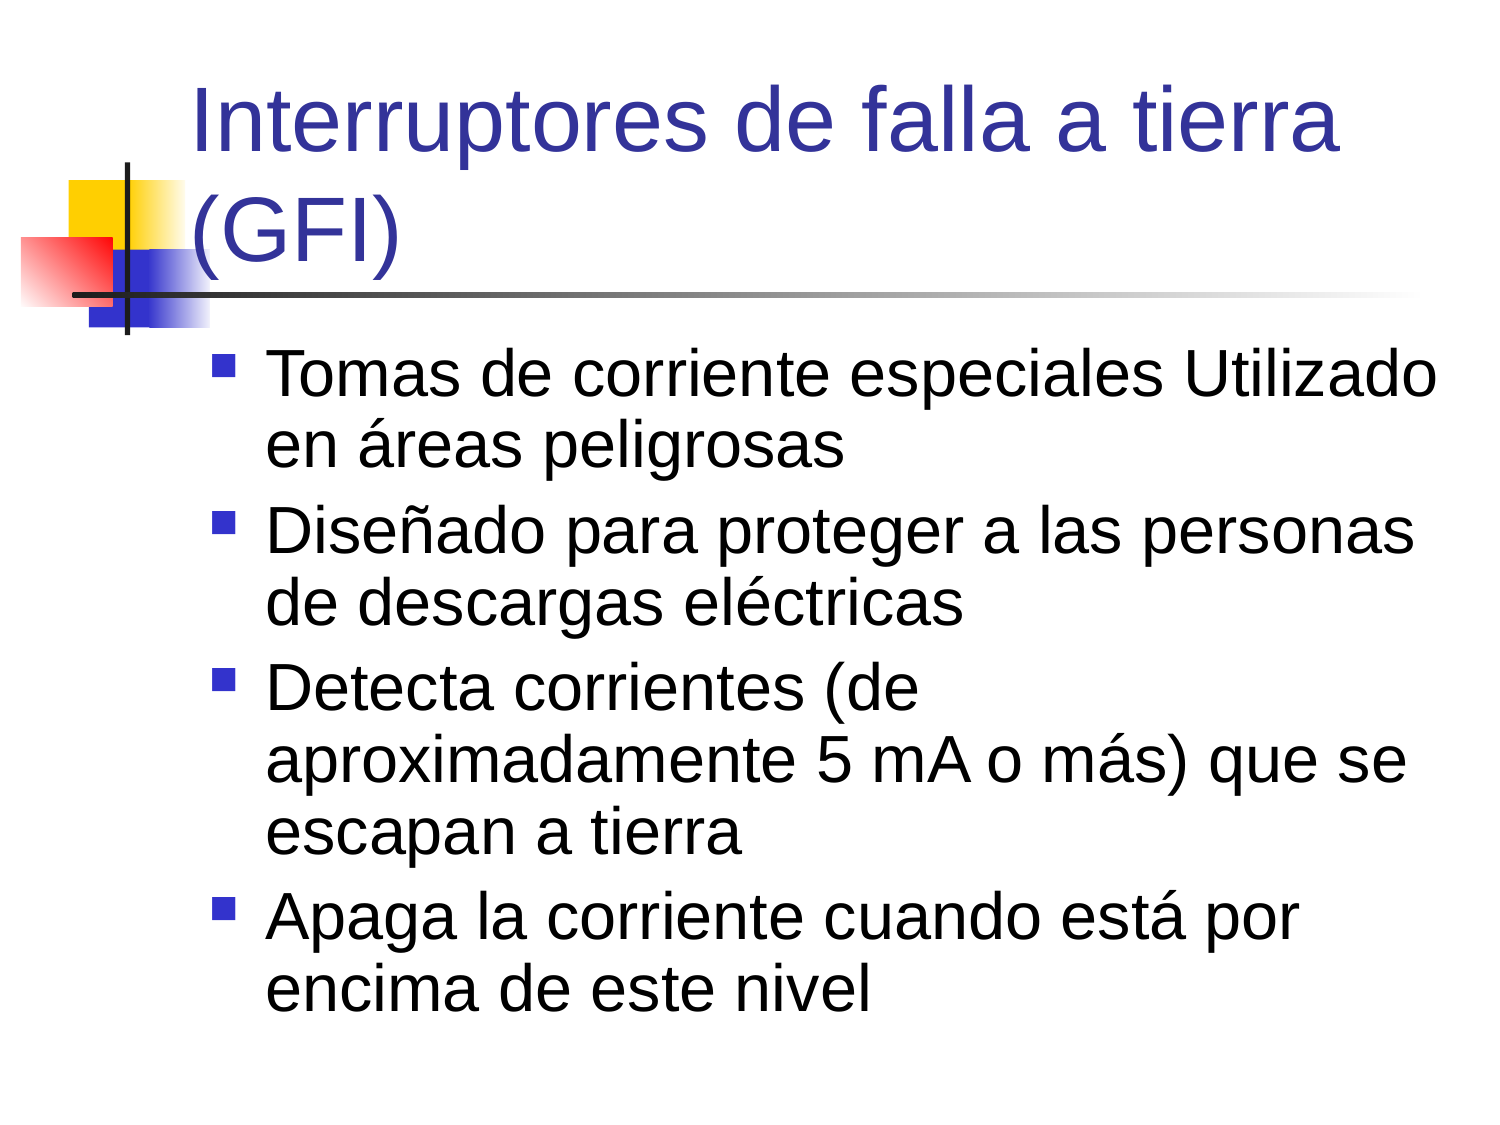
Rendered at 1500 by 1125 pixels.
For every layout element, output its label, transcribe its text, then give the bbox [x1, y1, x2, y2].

title Interruptores de falla a tierra (GFI) [174, 99, 1480, 288]
list Tomas de corriente especiales Utilizado en áreas peligrosas Diseñado para proteger a las personas de descargas eléctricas Detecta corrientes (de aproximadamente 5 mA o más) que se escapan a tierra Apaga la corriente cuando está por encima de este nivel [193, 331, 1469, 1006]
